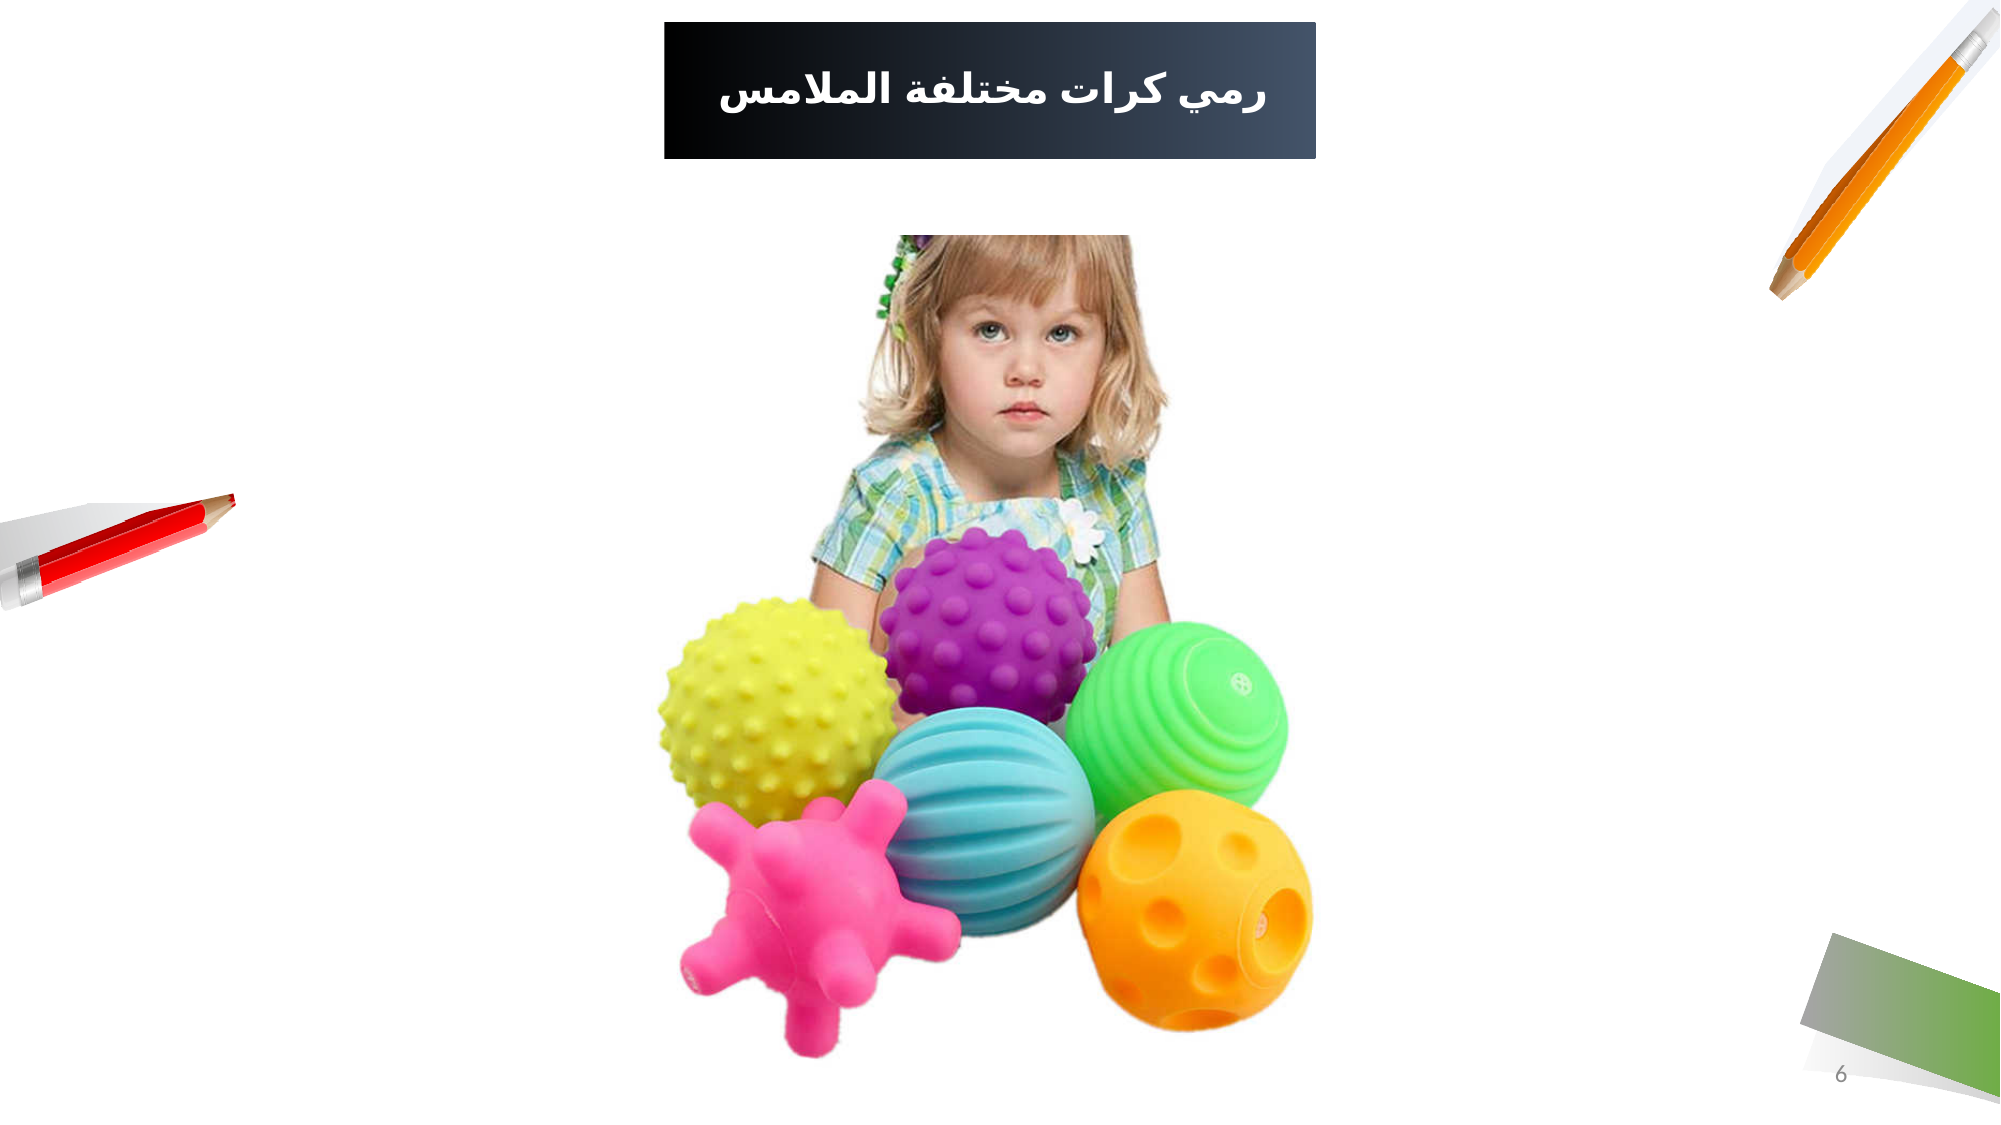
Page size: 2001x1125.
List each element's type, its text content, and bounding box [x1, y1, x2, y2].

title رمي كرات مختلفة الملامس [664, 22, 1316, 159]
picture [1755, 0, 2000, 322]
picture [574, 235, 1432, 1093]
picture [0, 493, 248, 613]
slide_number 6 [1412, 1042, 1863, 1103]
